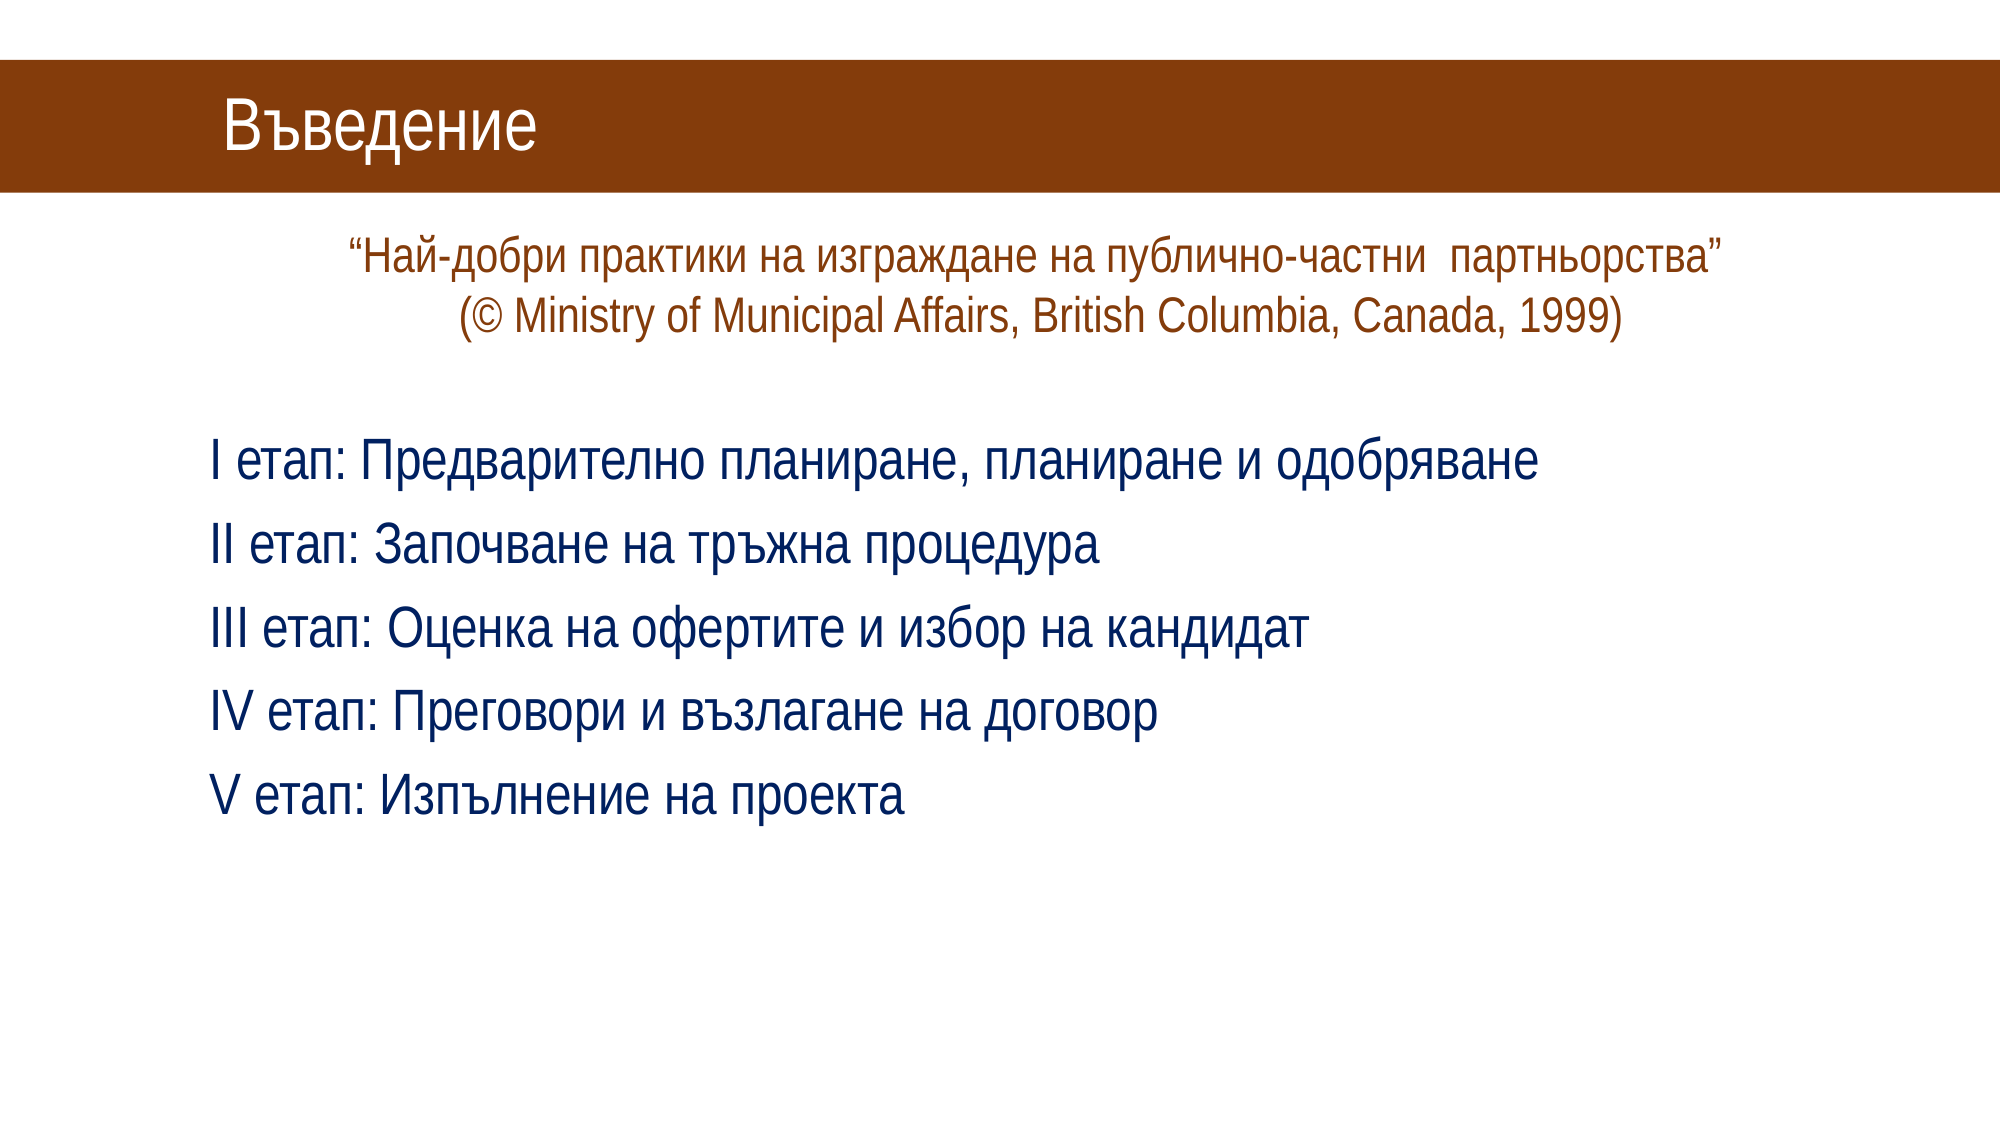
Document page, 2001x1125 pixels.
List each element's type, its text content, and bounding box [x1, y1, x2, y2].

title Въведение [0, 59, 2000, 193]
text_box “Най-добри практики на изграждане на публично-частни партньорства” (© Ministry of Municipal Affairs, British Columbia, Canada, 1999) [194, 214, 1890, 350]
list І етап: Предварително планиране, планиране и одобряване ІІ етап: Започване на тръжна процедура ІІІ етап: Оценка на офертите и избор на кандидат ІV етап: Преговори и възлагане на договор V етап: Изпълнение на проекта [194, 421, 1863, 949]
